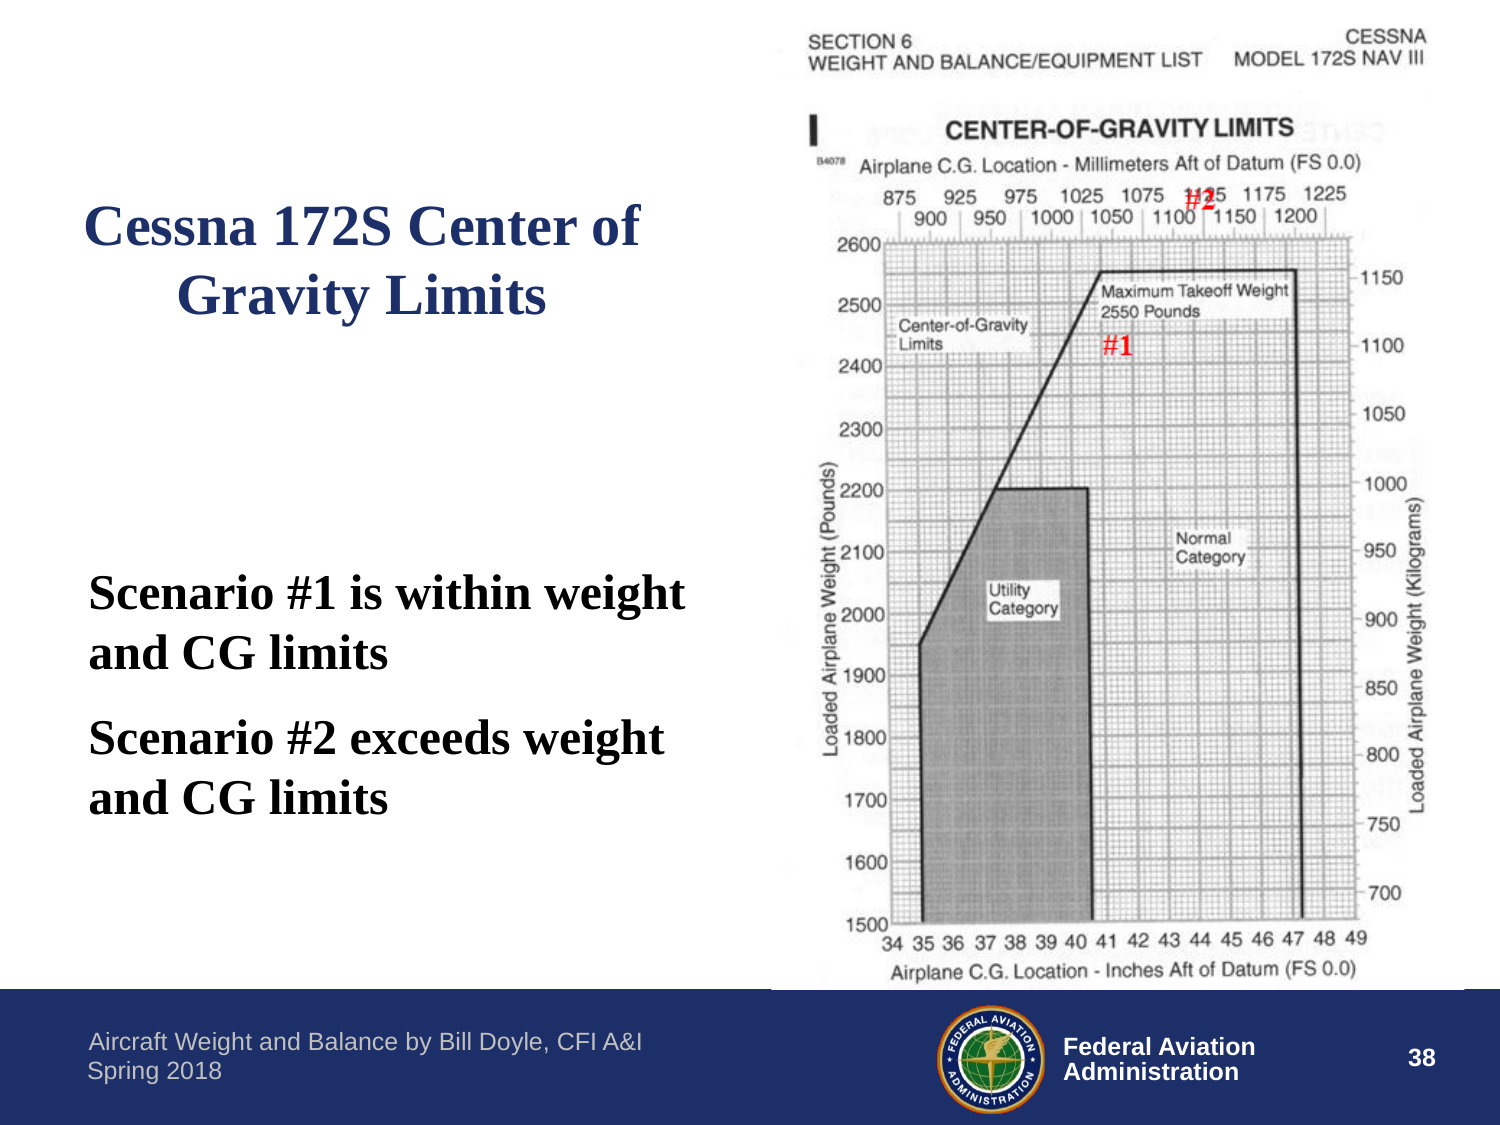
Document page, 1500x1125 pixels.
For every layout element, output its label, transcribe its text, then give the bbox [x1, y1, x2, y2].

picture [936, 1004, 1045, 1114]
text_box [112, 1024, 425, 1100]
text_box Scenario #1 is within weight and CG limits Scenario #2 exceeds weight and CG limits [73, 552, 753, 833]
title Cessna 172S Center of Gravity Limits [62, 92, 662, 421]
picture [771, 28, 1465, 990]
text_box [512, 1024, 988, 1100]
